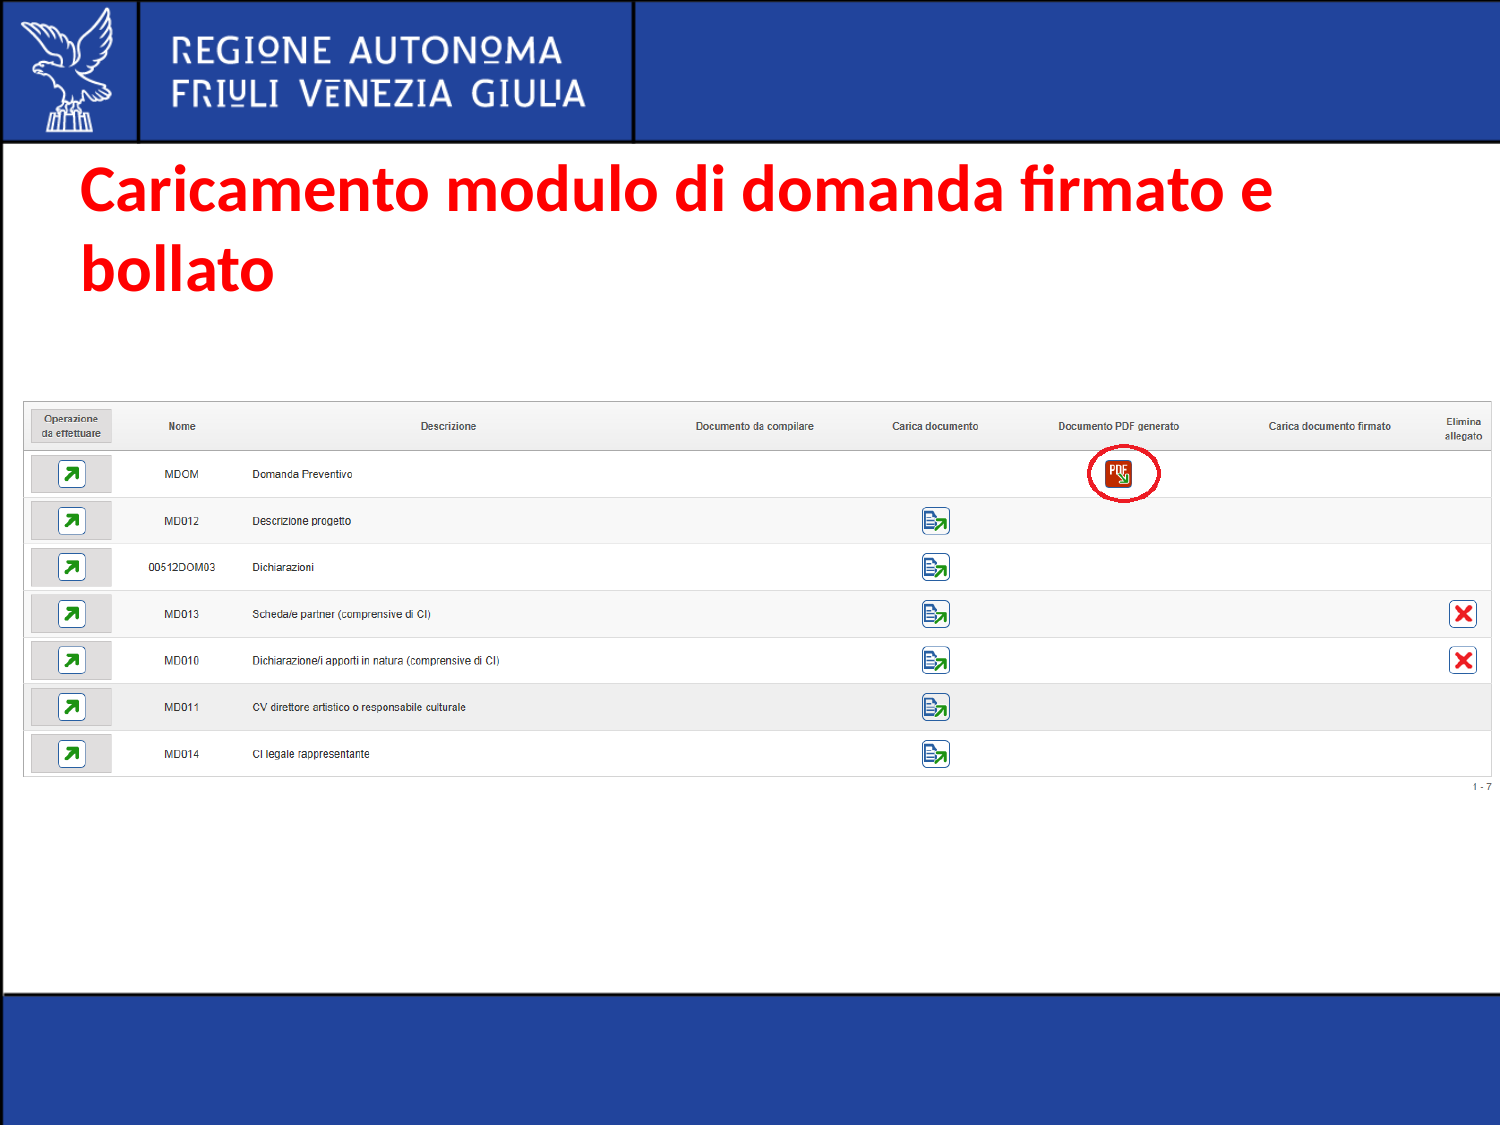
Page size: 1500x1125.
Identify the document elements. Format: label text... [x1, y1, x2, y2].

picture [0, 0, 1500, 1125]
title Caricamento modulo di domanda firmato e bollato [65, 162, 1388, 288]
